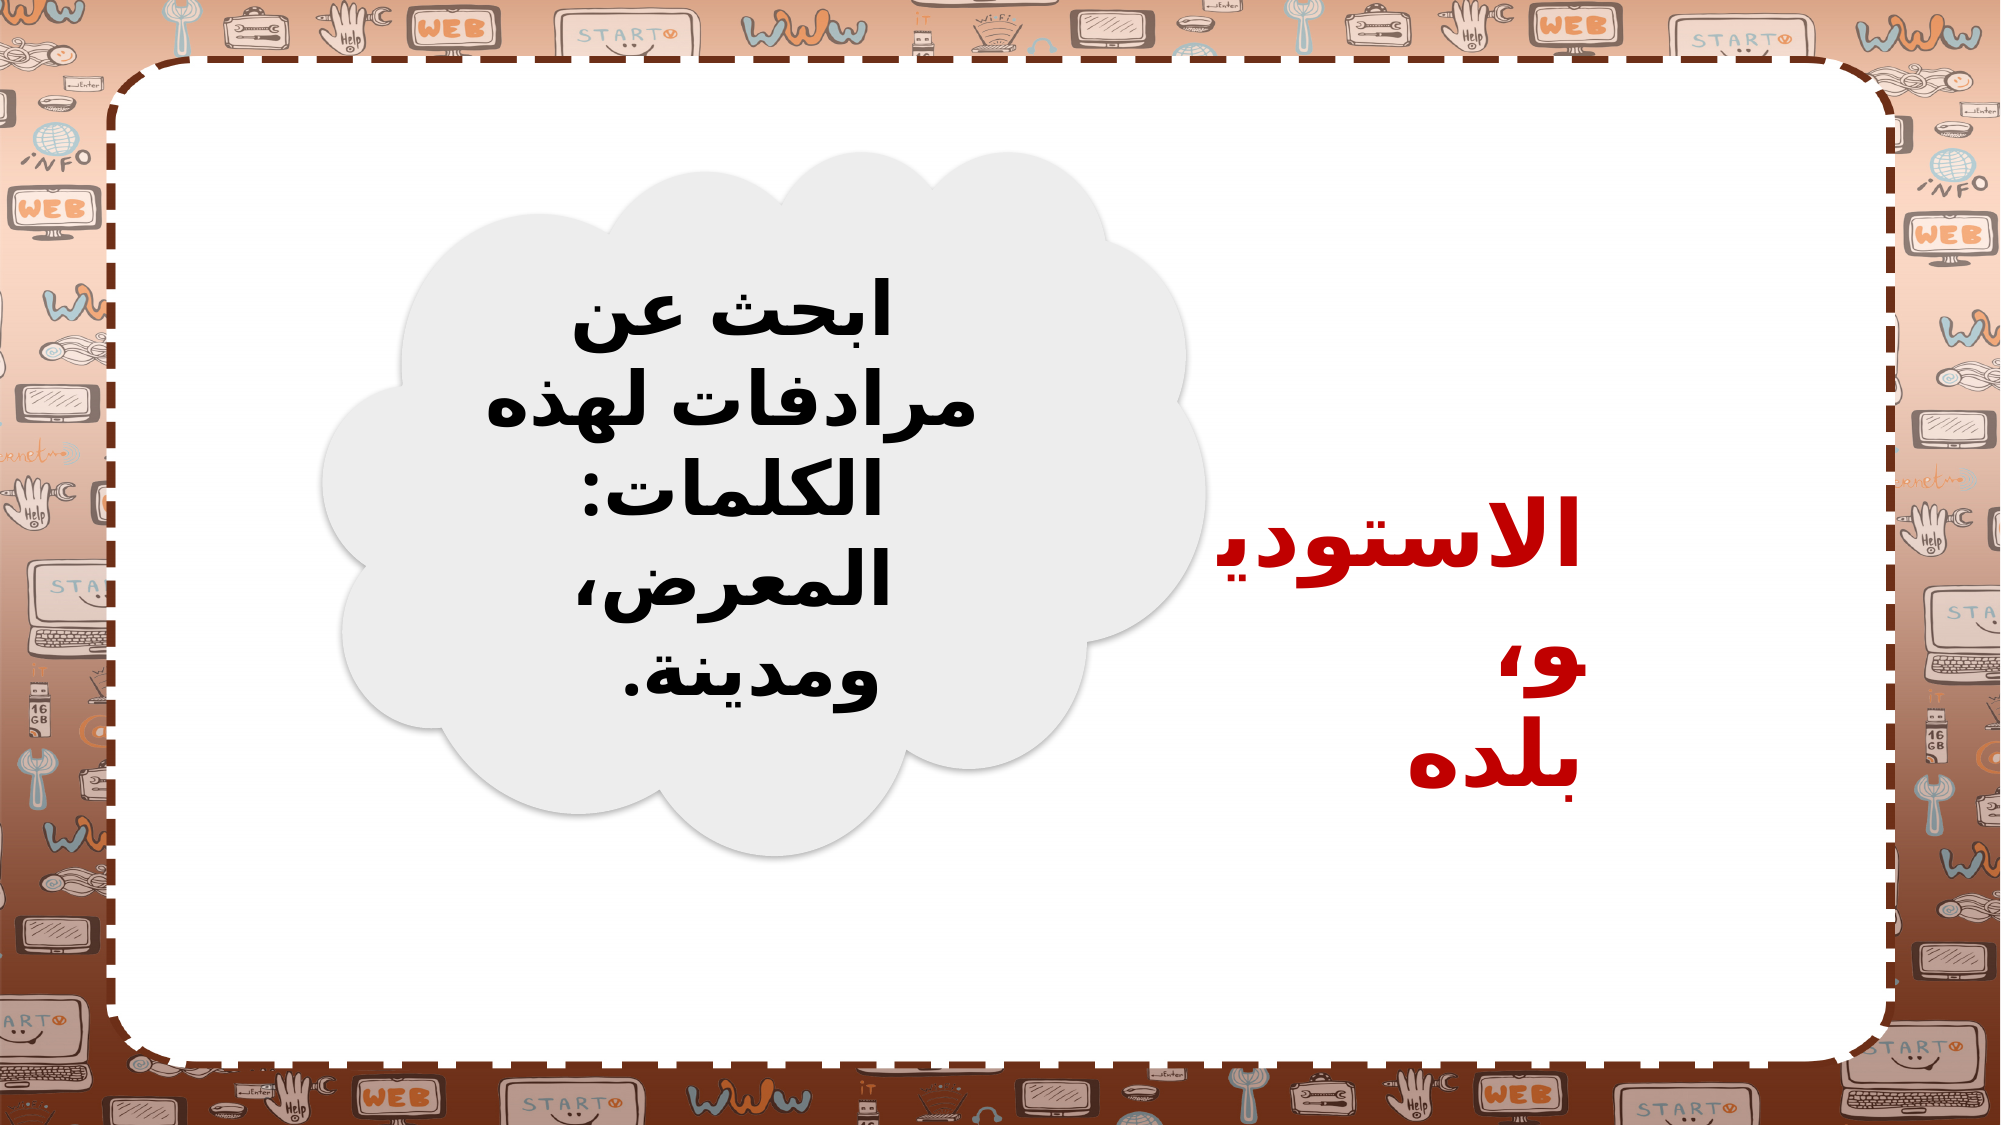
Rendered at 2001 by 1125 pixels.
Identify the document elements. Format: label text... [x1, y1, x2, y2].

text_box ابحث عن مرادفات لهذه الكلمات: المعرض، ومدينة. [321, 151, 1205, 858]
text_box الاستوديو، بلده [1178, 467, 1600, 813]
picture [0, 0, 2001, 1125]
